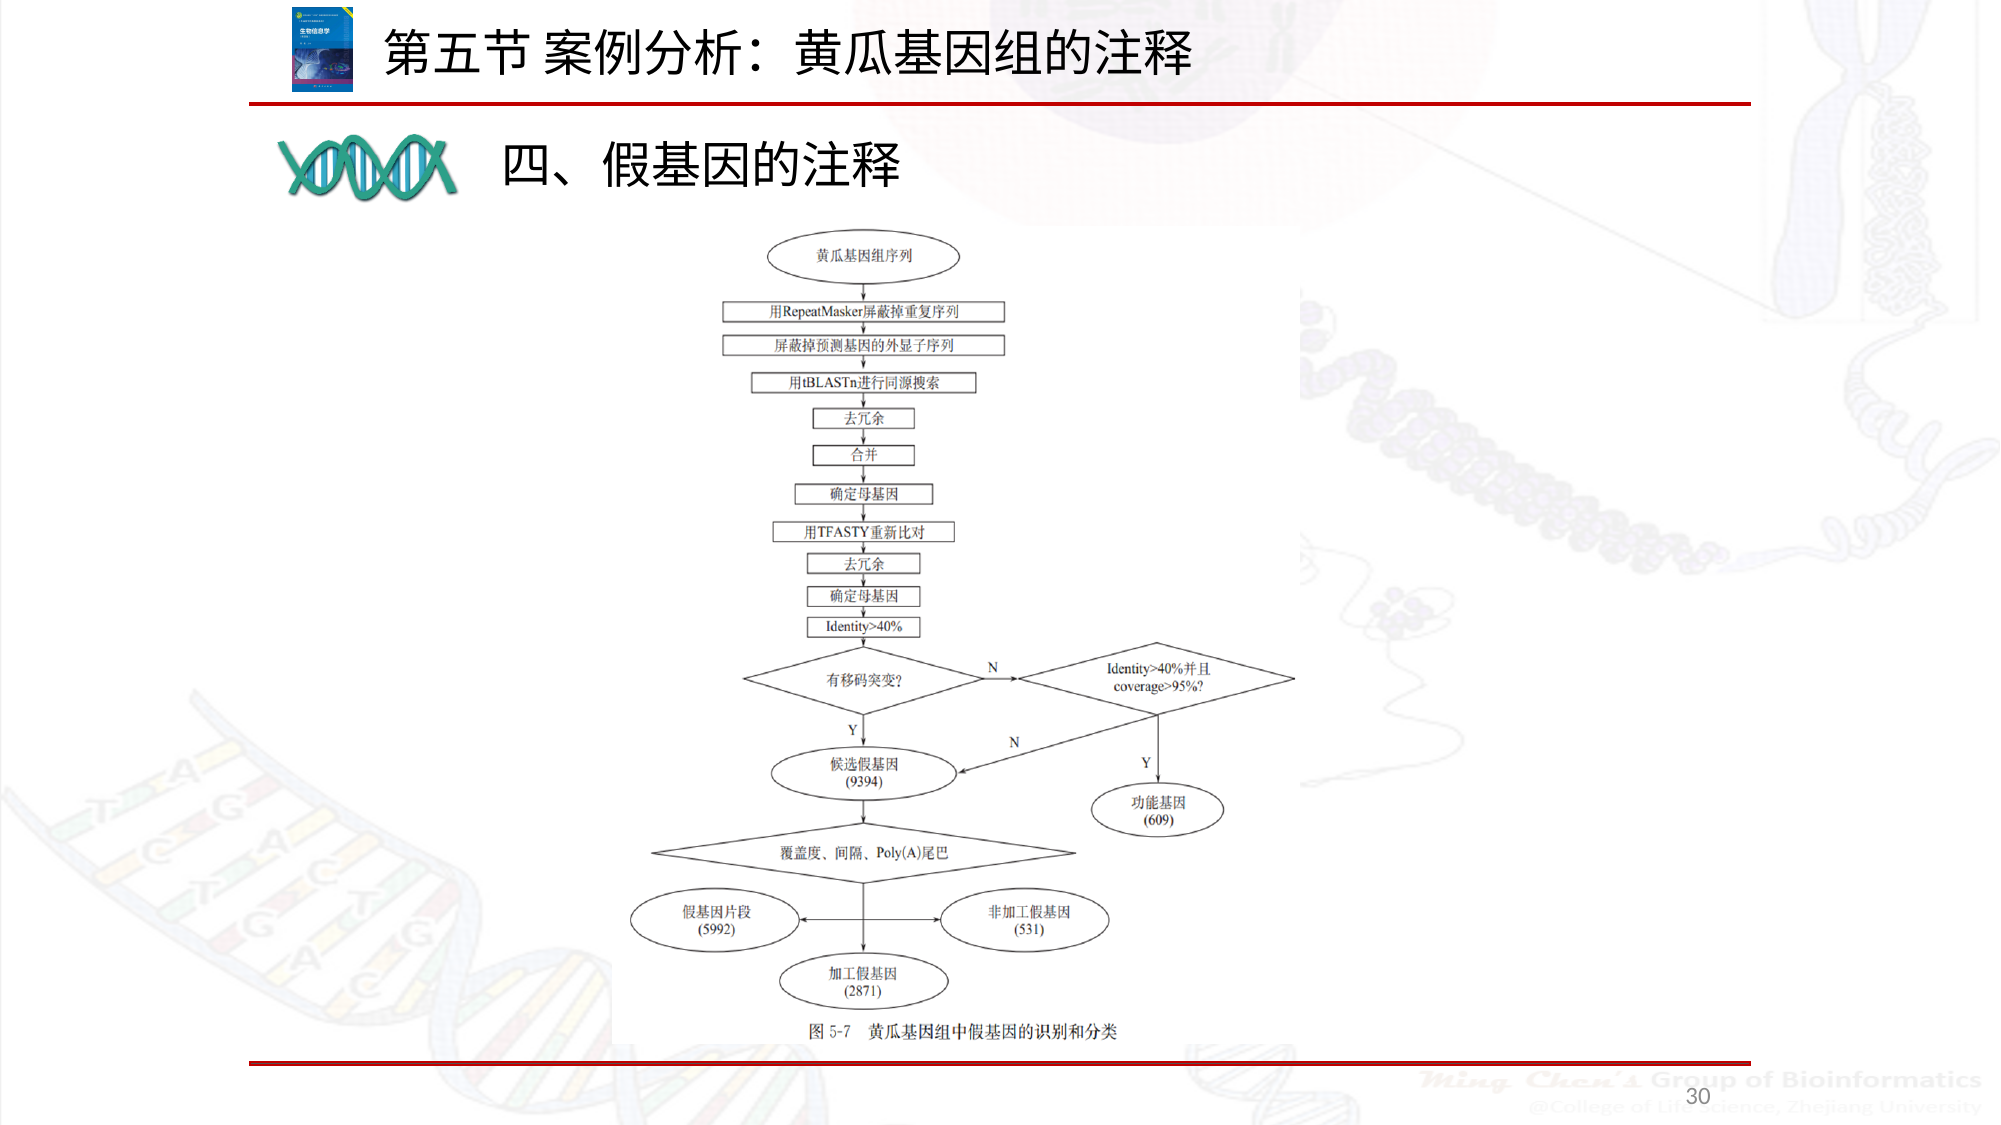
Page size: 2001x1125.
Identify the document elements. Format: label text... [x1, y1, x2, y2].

text_box [249, 102, 1751, 106]
text_box 第五节 案例分析：黄瓜基因组的注释 [367, 13, 1496, 89]
text_box [249, 1061, 1751, 1066]
picture [612, 226, 1300, 1044]
picture [275, 128, 460, 208]
picture [292, 7, 353, 92]
title 四、假基因的注释 [486, 124, 1218, 210]
slide_number 30 [1667, 1066, 1730, 1125]
